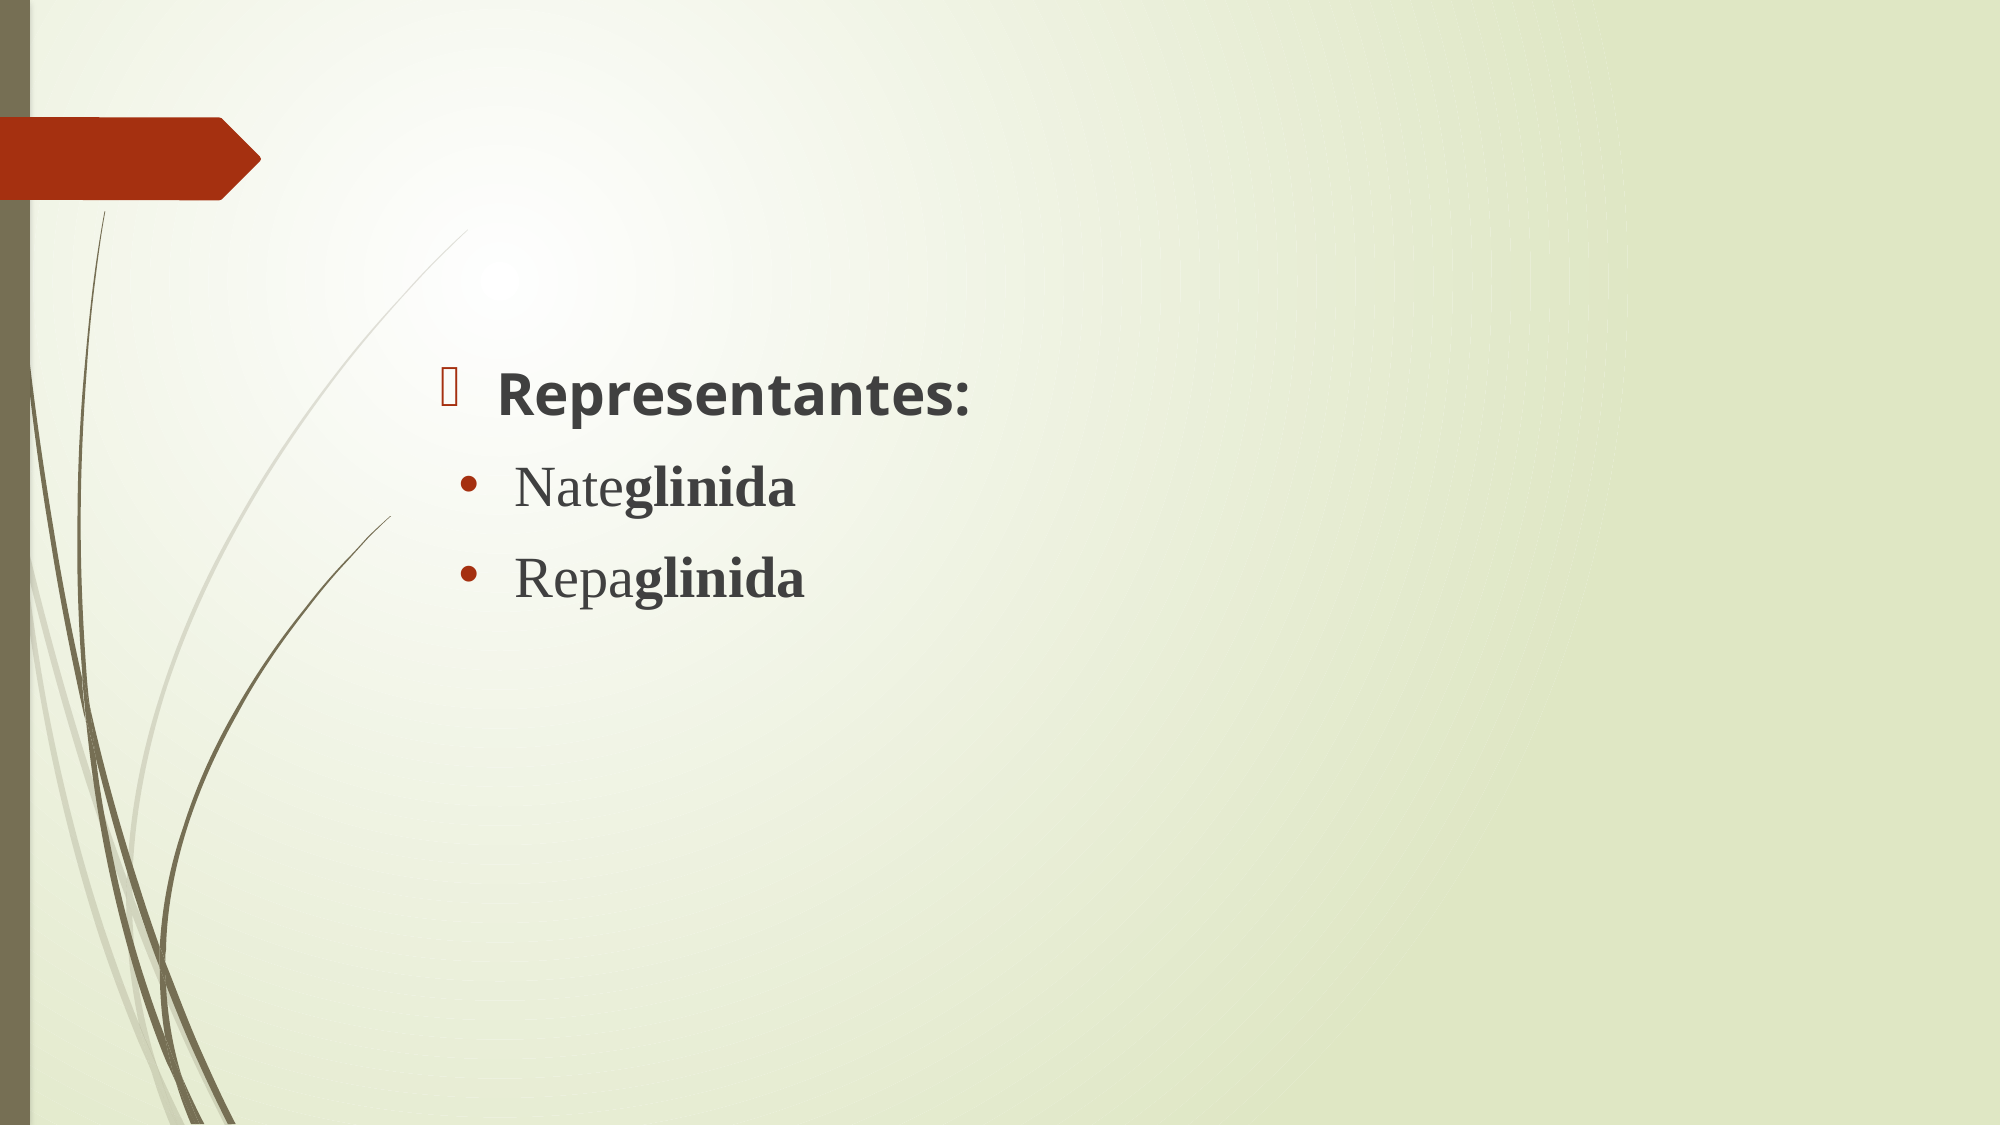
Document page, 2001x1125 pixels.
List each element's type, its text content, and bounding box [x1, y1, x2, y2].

list Representantes: Nateglinida Repaglinida [424, 350, 1888, 970]
